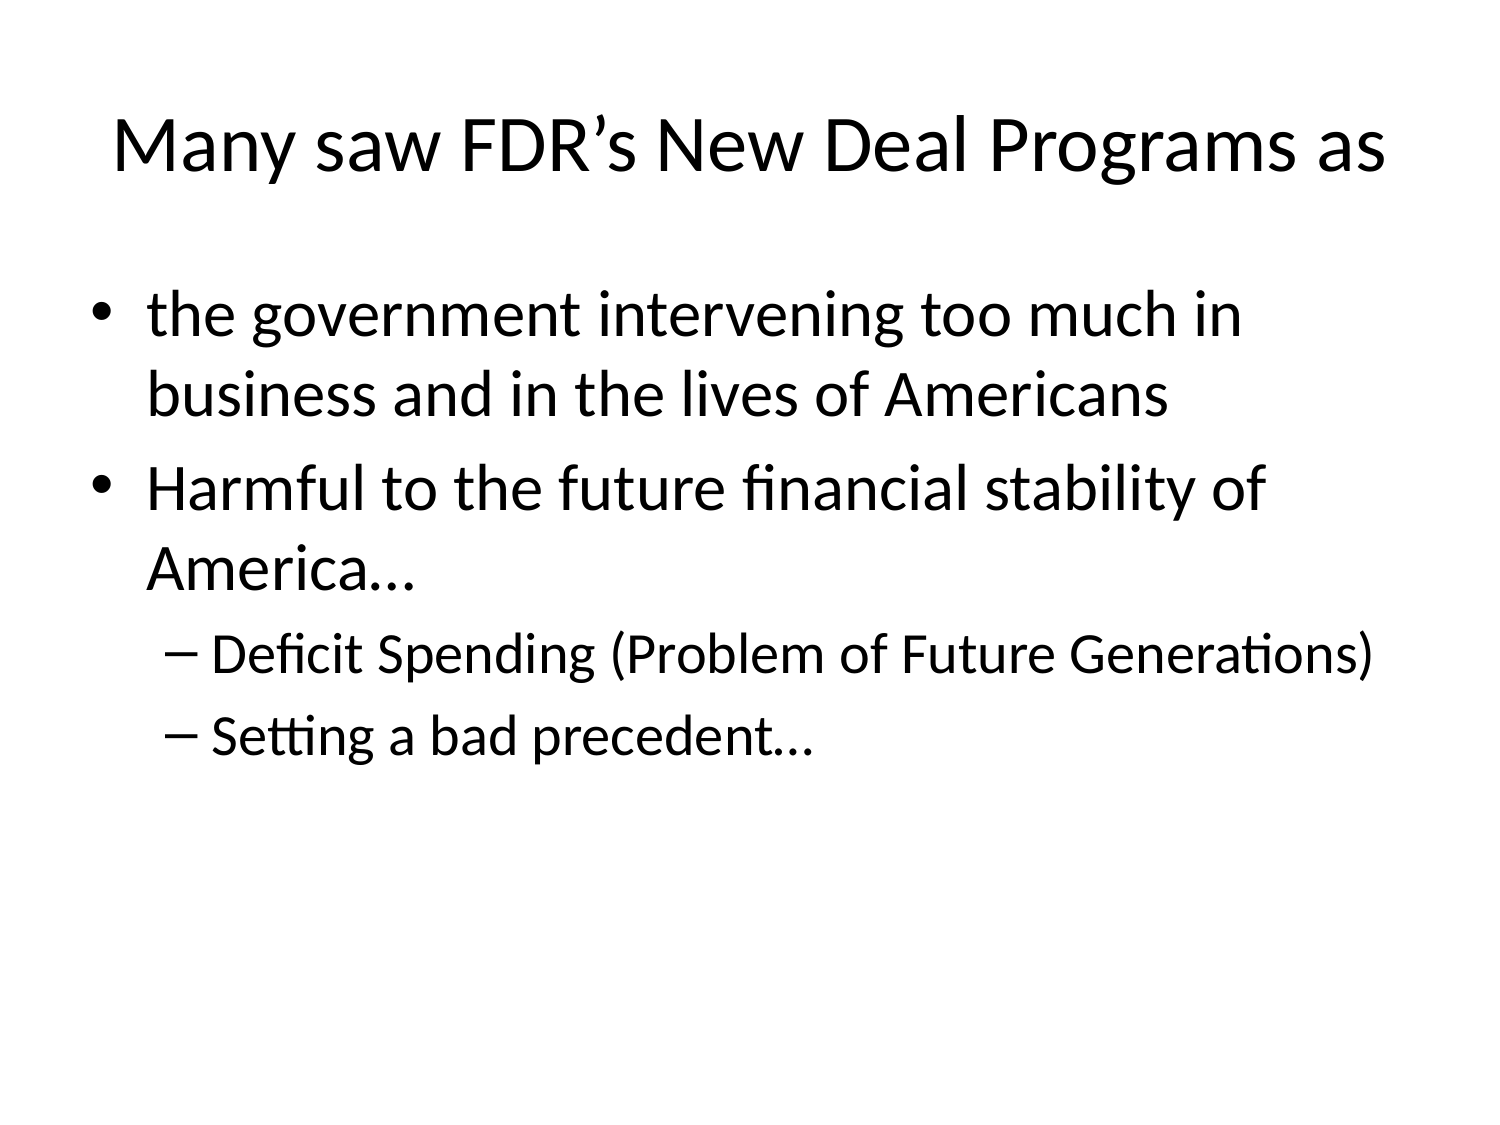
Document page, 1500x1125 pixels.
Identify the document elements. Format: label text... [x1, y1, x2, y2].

list the government intervening too much in business and in the lives of Americans Harmful to the future financial stability of America… Deficit Spending (Problem of Future Generations) Setting a bad precedent… [75, 262, 1425, 1005]
title Many saw FDR’s New Deal Programs as [75, 45, 1425, 233]
